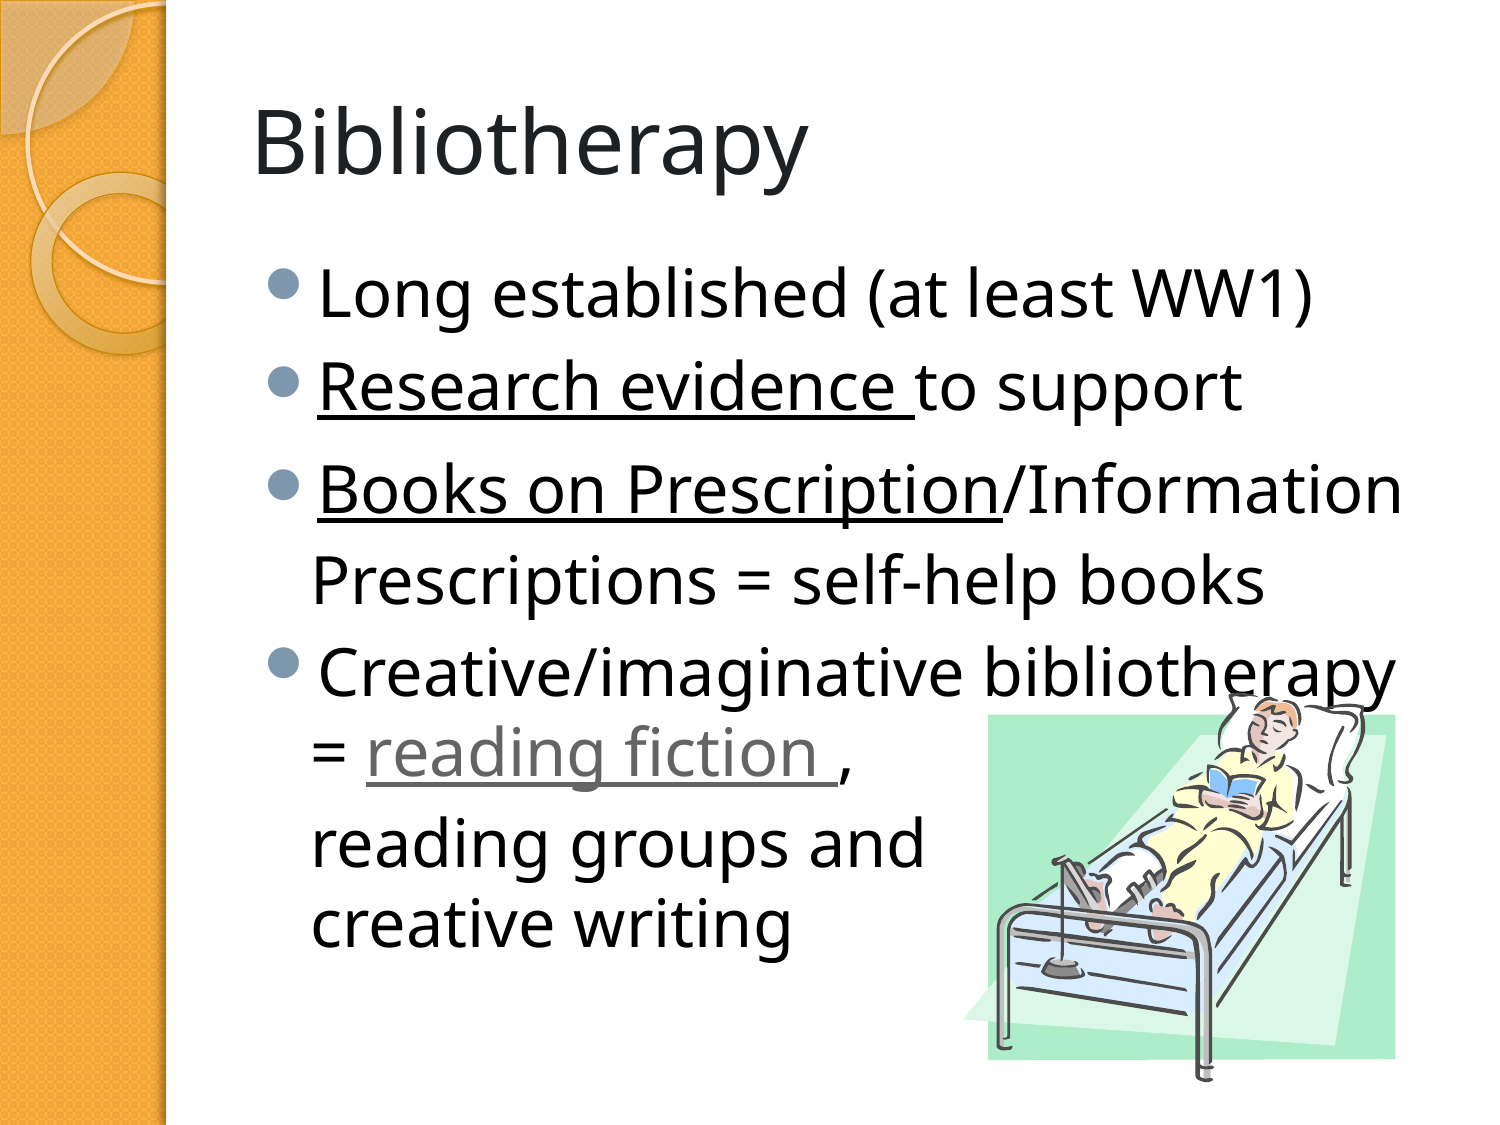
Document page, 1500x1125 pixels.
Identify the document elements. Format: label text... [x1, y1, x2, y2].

picture [962, 692, 1396, 1083]
list Long established (at least WW1) Research evidence to support Books on Prescription/Information Prescriptions = self-help books Creative/imaginative bibliotherapy = reading fiction , reading groups and creative writing [235, 243, 1466, 1025]
title Bibliotherapy [235, 45, 1466, 233]
